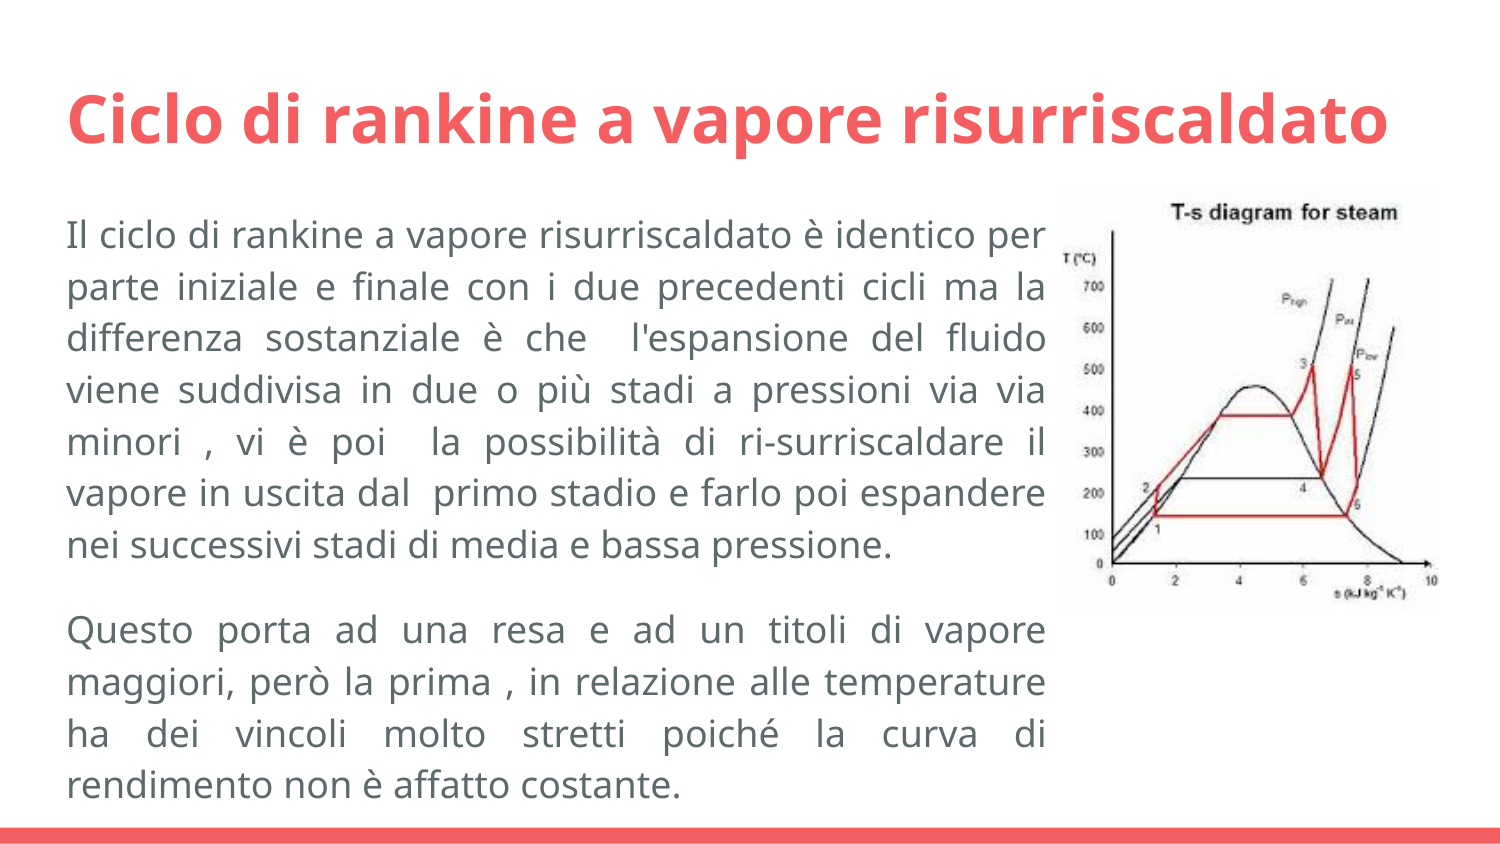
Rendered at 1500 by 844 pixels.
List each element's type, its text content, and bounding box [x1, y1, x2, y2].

picture [1062, 188, 1439, 611]
list Il ciclo di rankine a vapore risurriscaldato è identico per parte iniziale e finale con i due precedenti cicli ma la differenza sostanziale è che l'espansione del fluido viene suddivisa in due o più stadi a pressioni via via minori , vi è poi la possibilità di ri-surriscaldare il vapore in uscita dal primo stadio e farlo poi espandere nei successivi stadi di media e bassa pressione. Questo porta ad una resa e ad un titoli di vapore maggiori, però la prima , in relazione alle temperature ha dei vincoli molto stretti poiché la curva di rendimento non è affatto costante. [51, 189, 1063, 750]
title Ciclo di rankine a vapore risurriscaldato [51, 61, 1449, 156]
